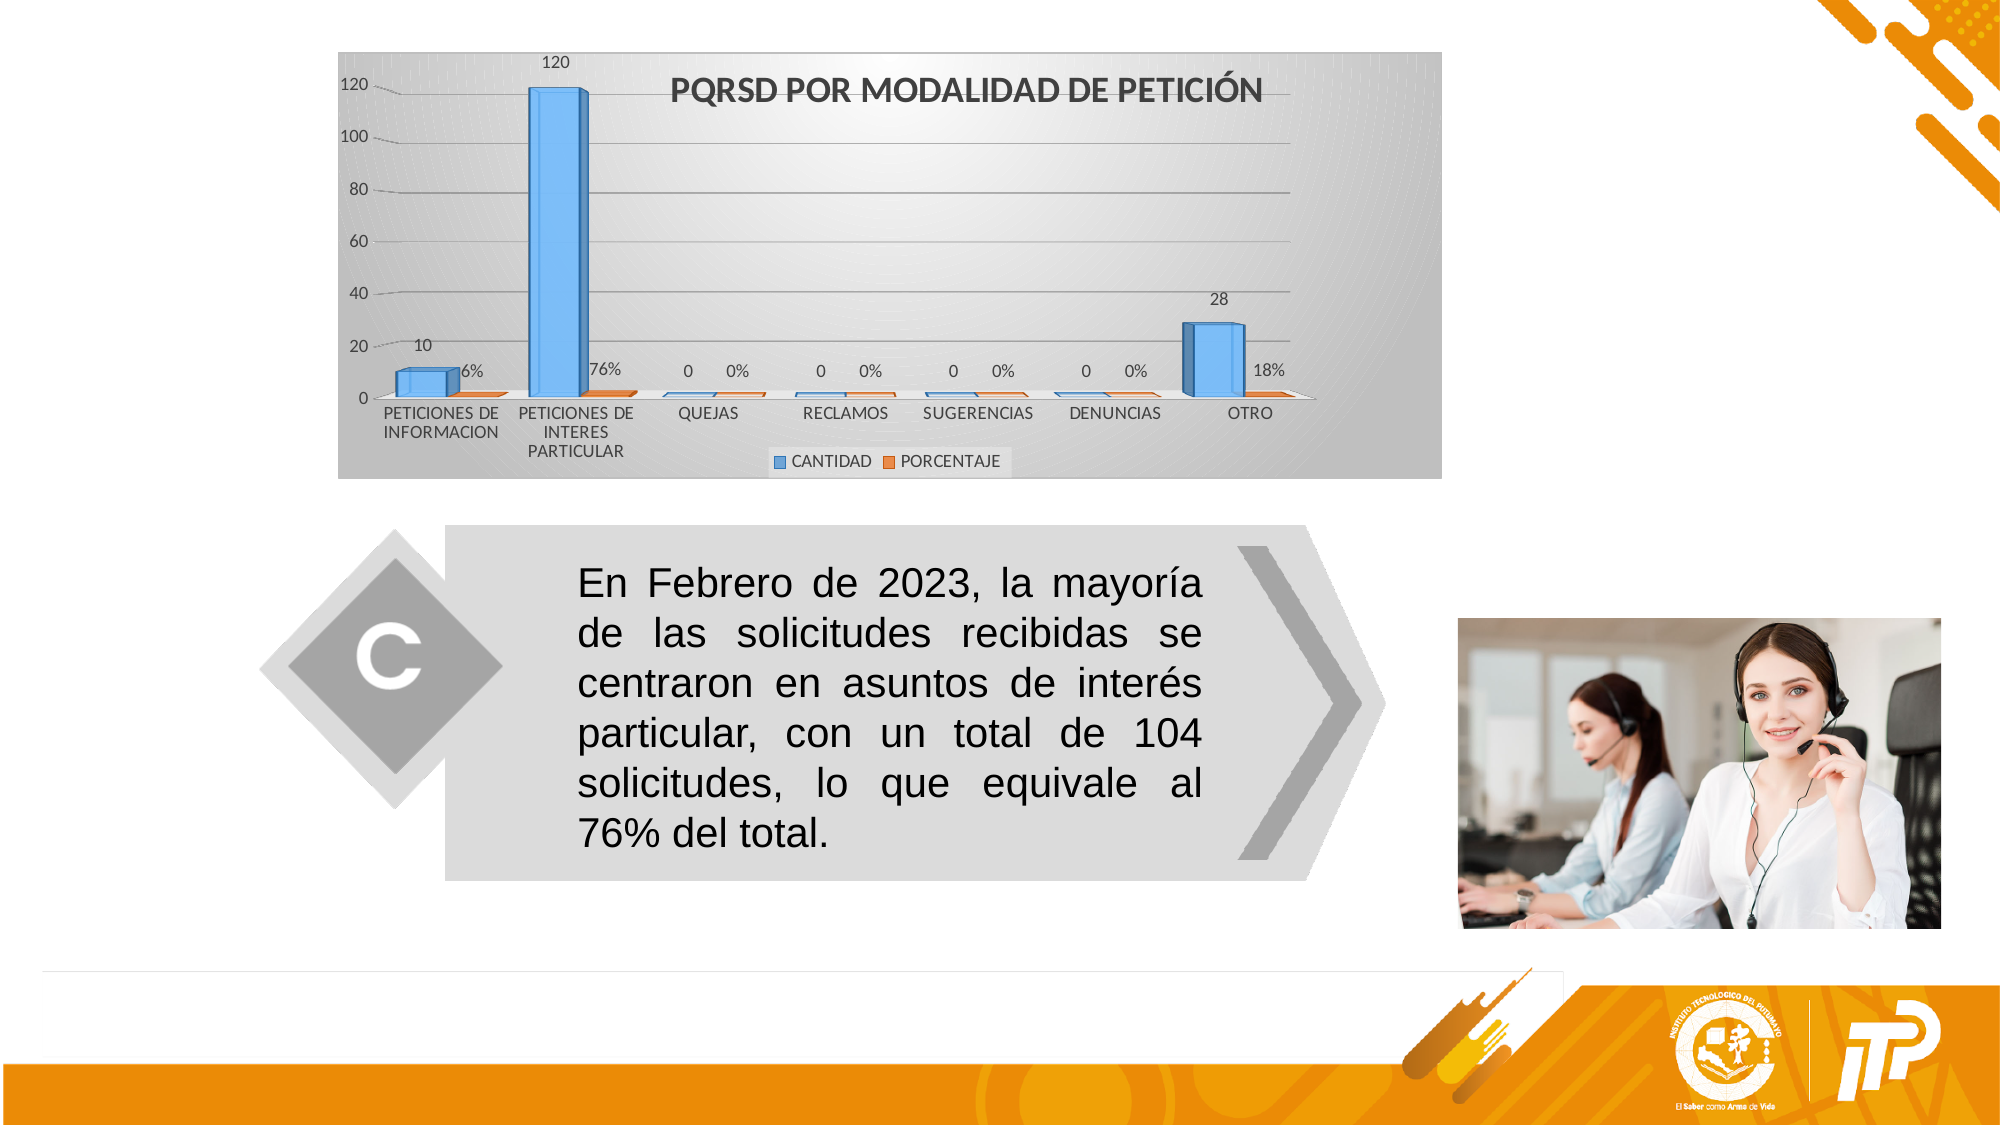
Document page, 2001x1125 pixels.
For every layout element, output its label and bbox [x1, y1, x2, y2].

picture [3, 0, 2000, 1125]
chart [337, 51, 1443, 479]
